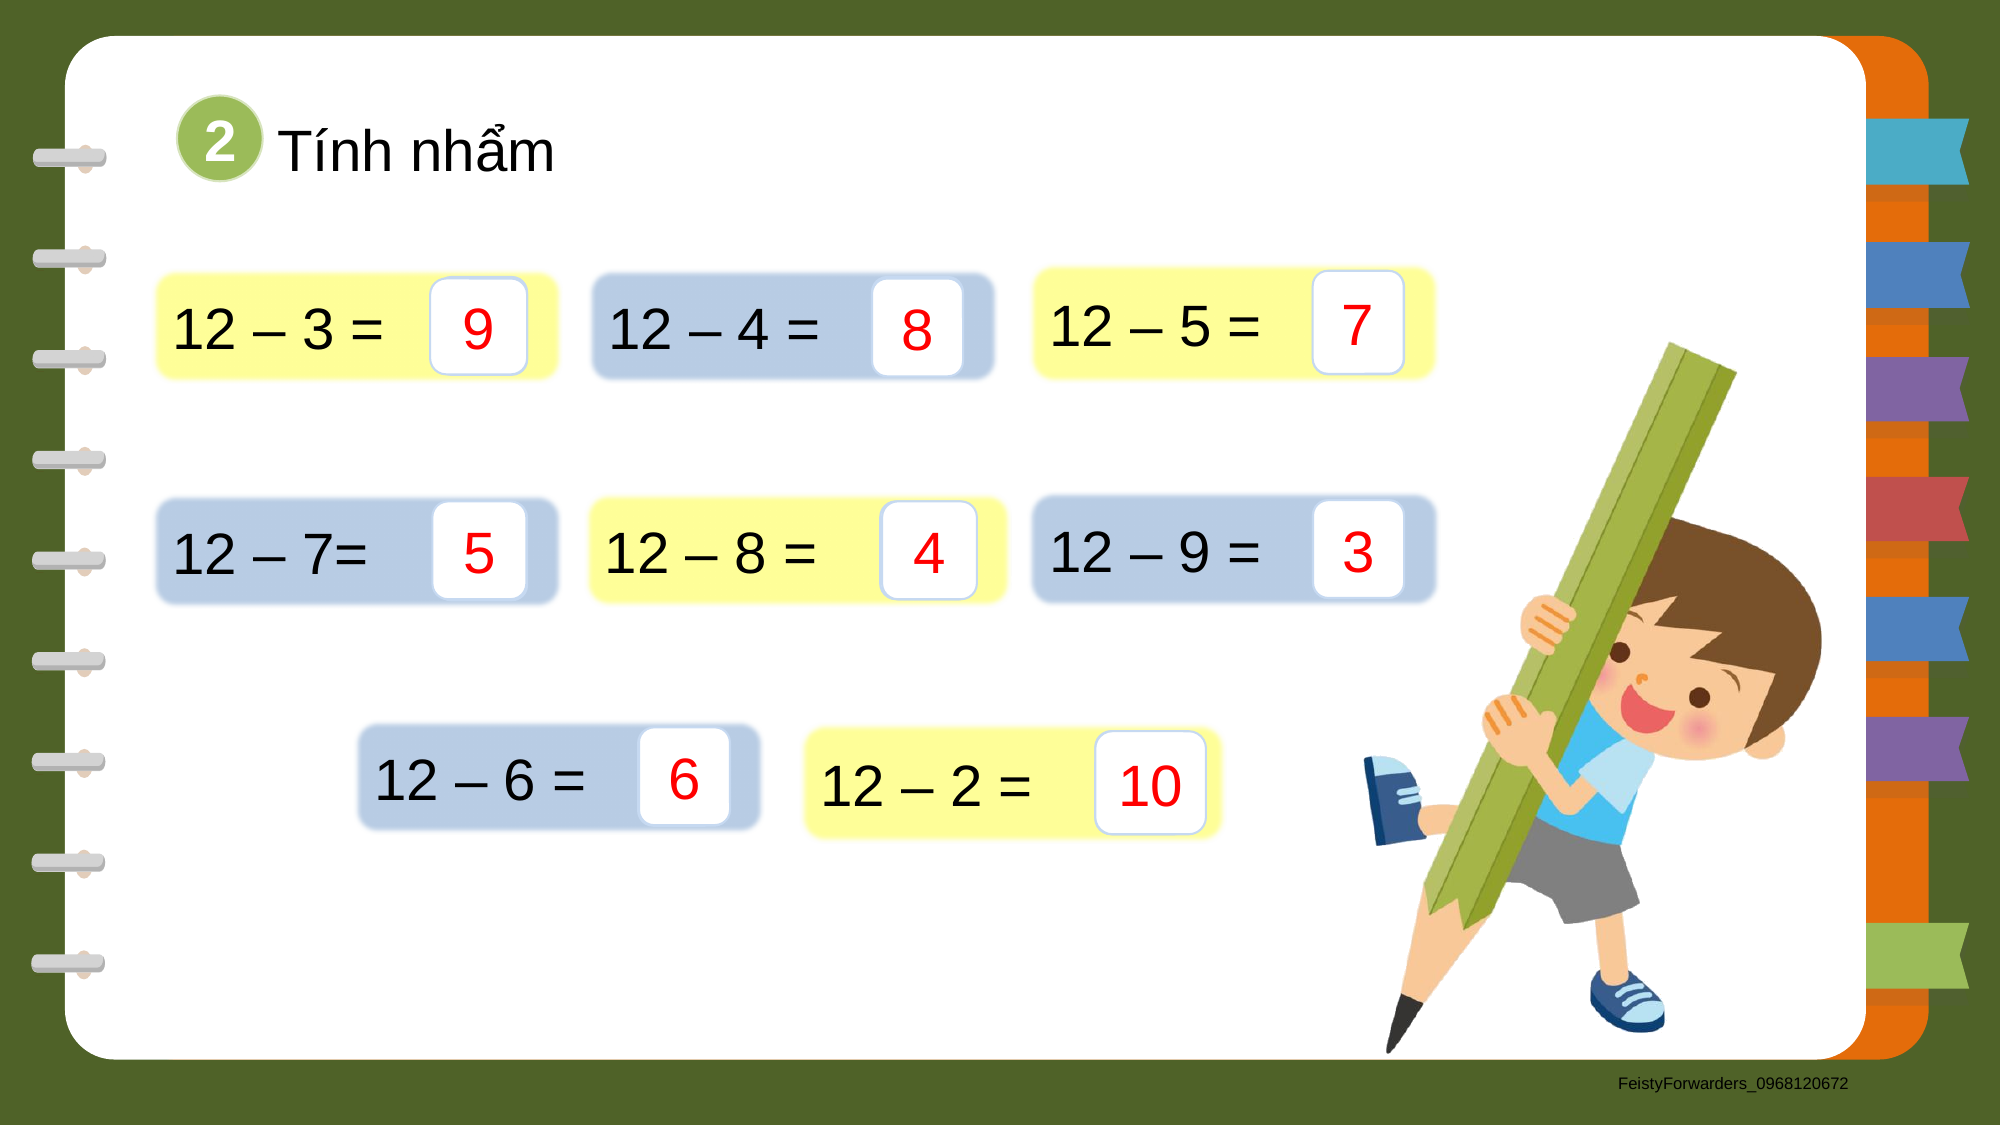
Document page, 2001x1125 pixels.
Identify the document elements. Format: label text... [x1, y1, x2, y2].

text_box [587, 268, 999, 384]
text_box 2 [175, 94, 262, 183]
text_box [151, 268, 563, 384]
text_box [353, 719, 765, 835]
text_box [799, 722, 1227, 844]
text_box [151, 493, 563, 609]
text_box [1028, 262, 1440, 384]
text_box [584, 492, 1012, 608]
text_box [1028, 491, 1312, 607]
picture [1312, 322, 1858, 1095]
text_box Tính nhẩm [262, 105, 1123, 191]
